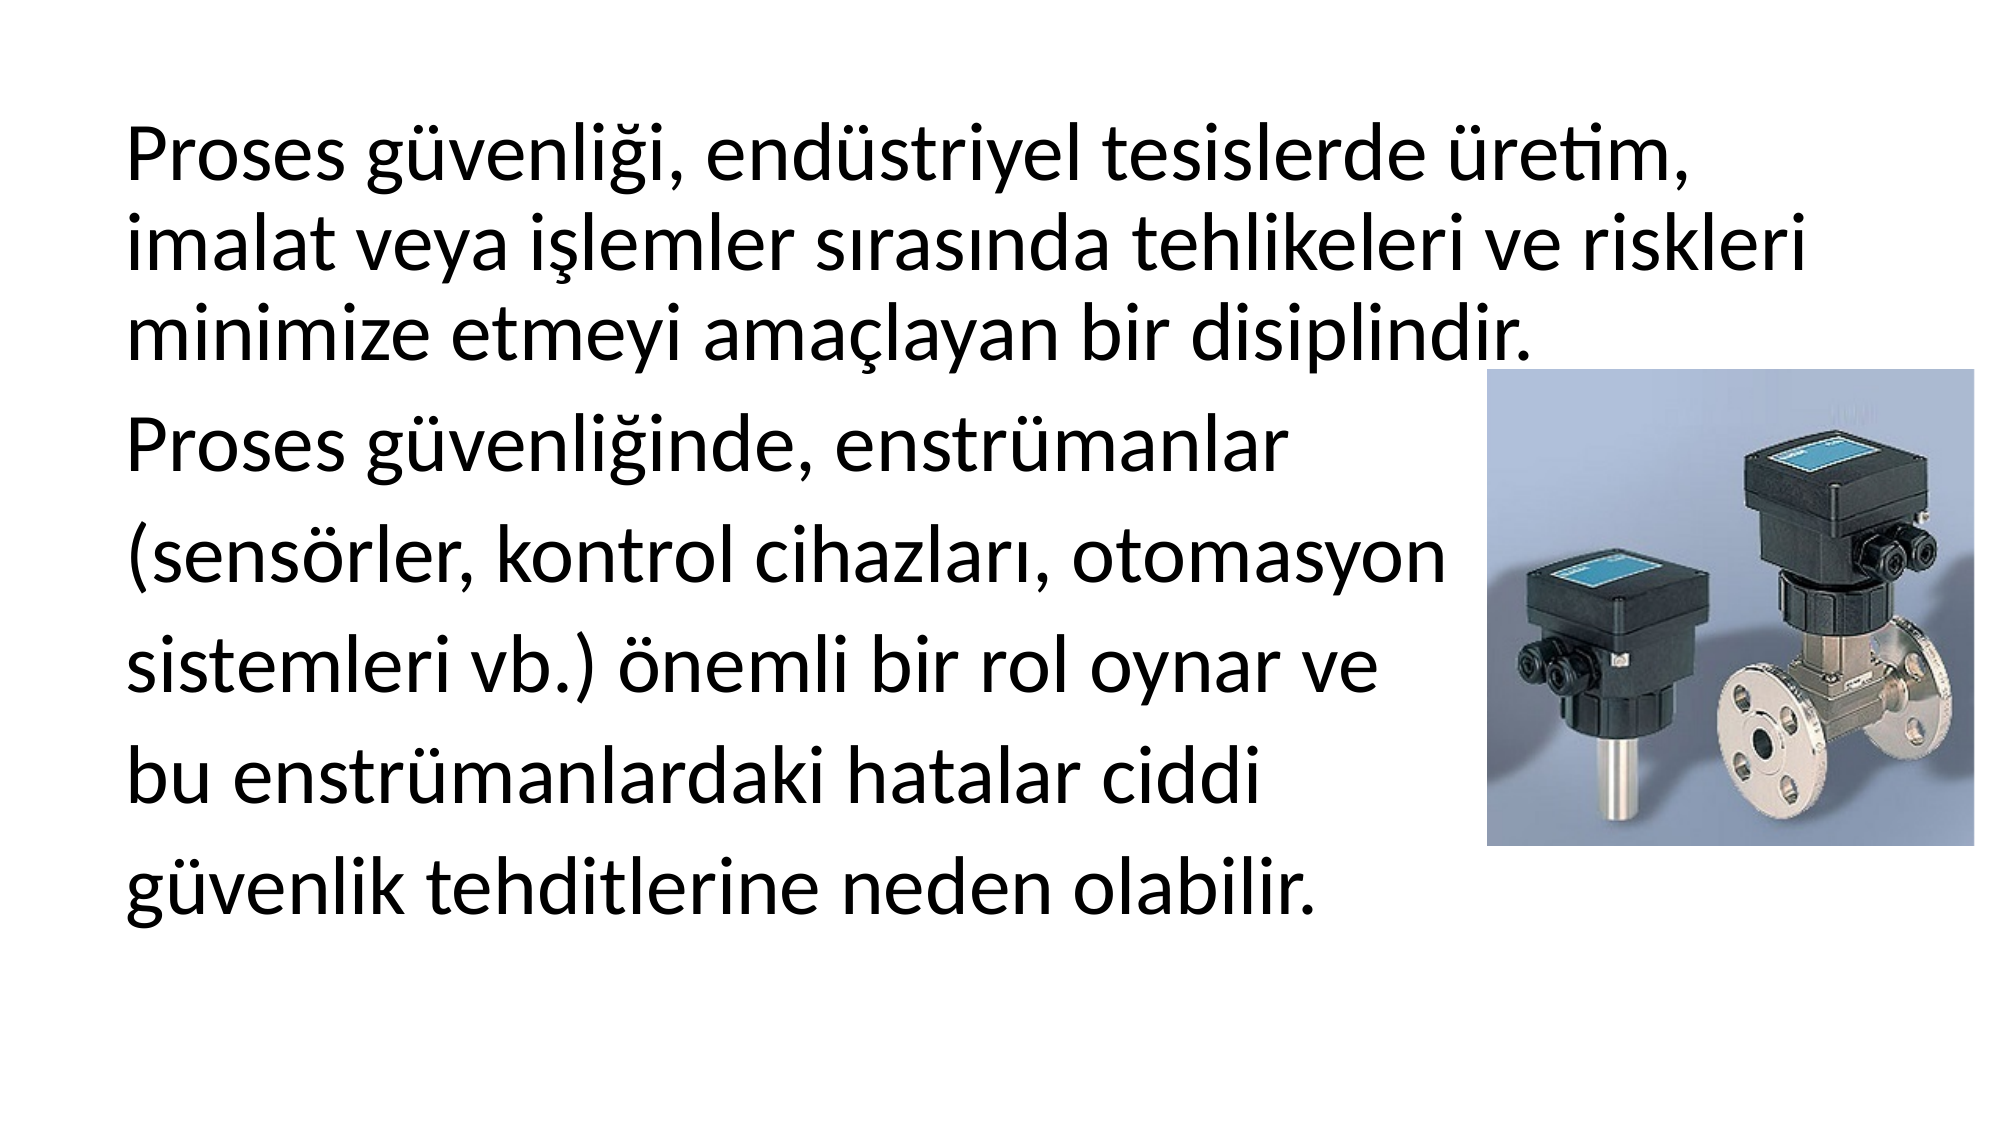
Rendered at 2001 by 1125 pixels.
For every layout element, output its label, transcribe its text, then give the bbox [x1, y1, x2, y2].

picture [1487, 369, 1976, 846]
list Proses güvenliği, endüstriyel tesislerde üretim, imalat veya işlemler sırasında tehlikeleri ve riskleri minimize etmeyi amaçlayan bir disiplindir. Proses güvenliğinde, enstrümanlar (sensörler, kontrol cihazları, otomasyon sistemleri vb.) önemli bir rol oynar ve bu enstrümanlardaki hatalar ciddi güvenlik tehditlerine neden olabilir. [110, 101, 1836, 815]
